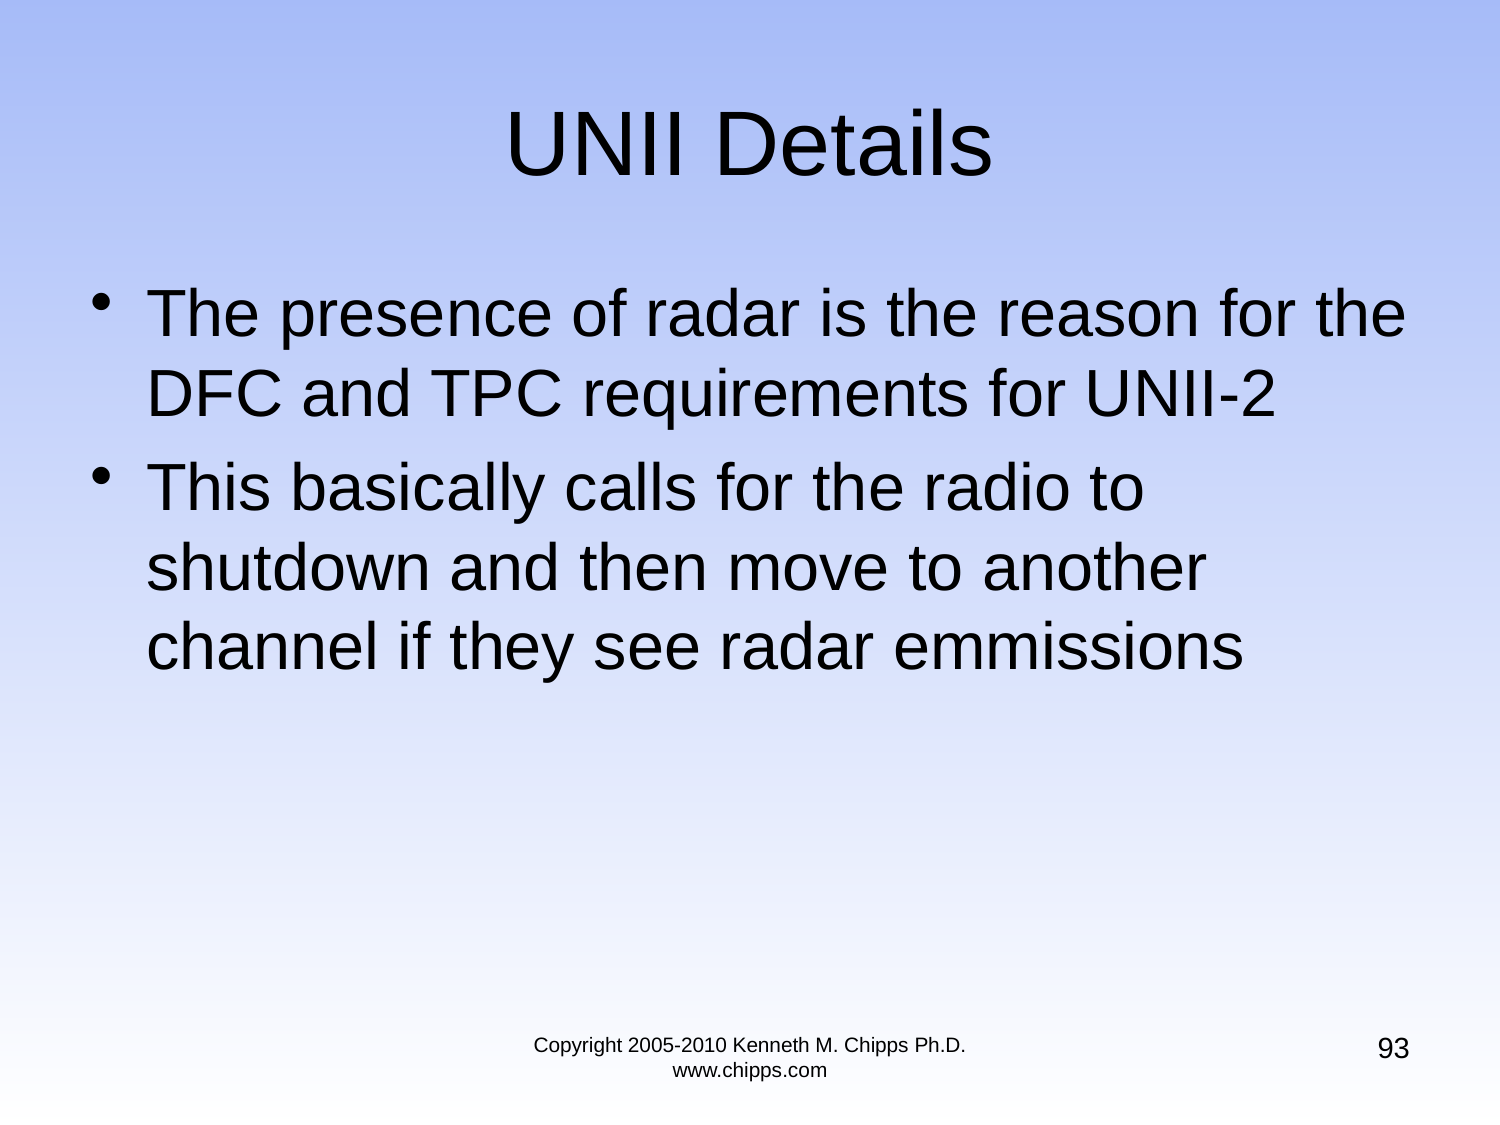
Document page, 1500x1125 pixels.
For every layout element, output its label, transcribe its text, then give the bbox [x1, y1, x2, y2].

title 5 GHz Details [0, 114, 75, 118]
footer Copyright 2005-2010 Kenneth M. Chipps Ph.D. www.chipps.com [449, 1024, 1051, 1103]
list The presence of radar is the reason for the DFC and TPC requirements for UNII-2 This basically calls for the radio to shutdown and then move to another channel if they see radar emmissions [75, 262, 1425, 1005]
title 5 GHz Details [1425, 114, 1500, 118]
slide_number 93 [1074, 1021, 1426, 1101]
title UNII Details [75, 45, 1425, 233]
